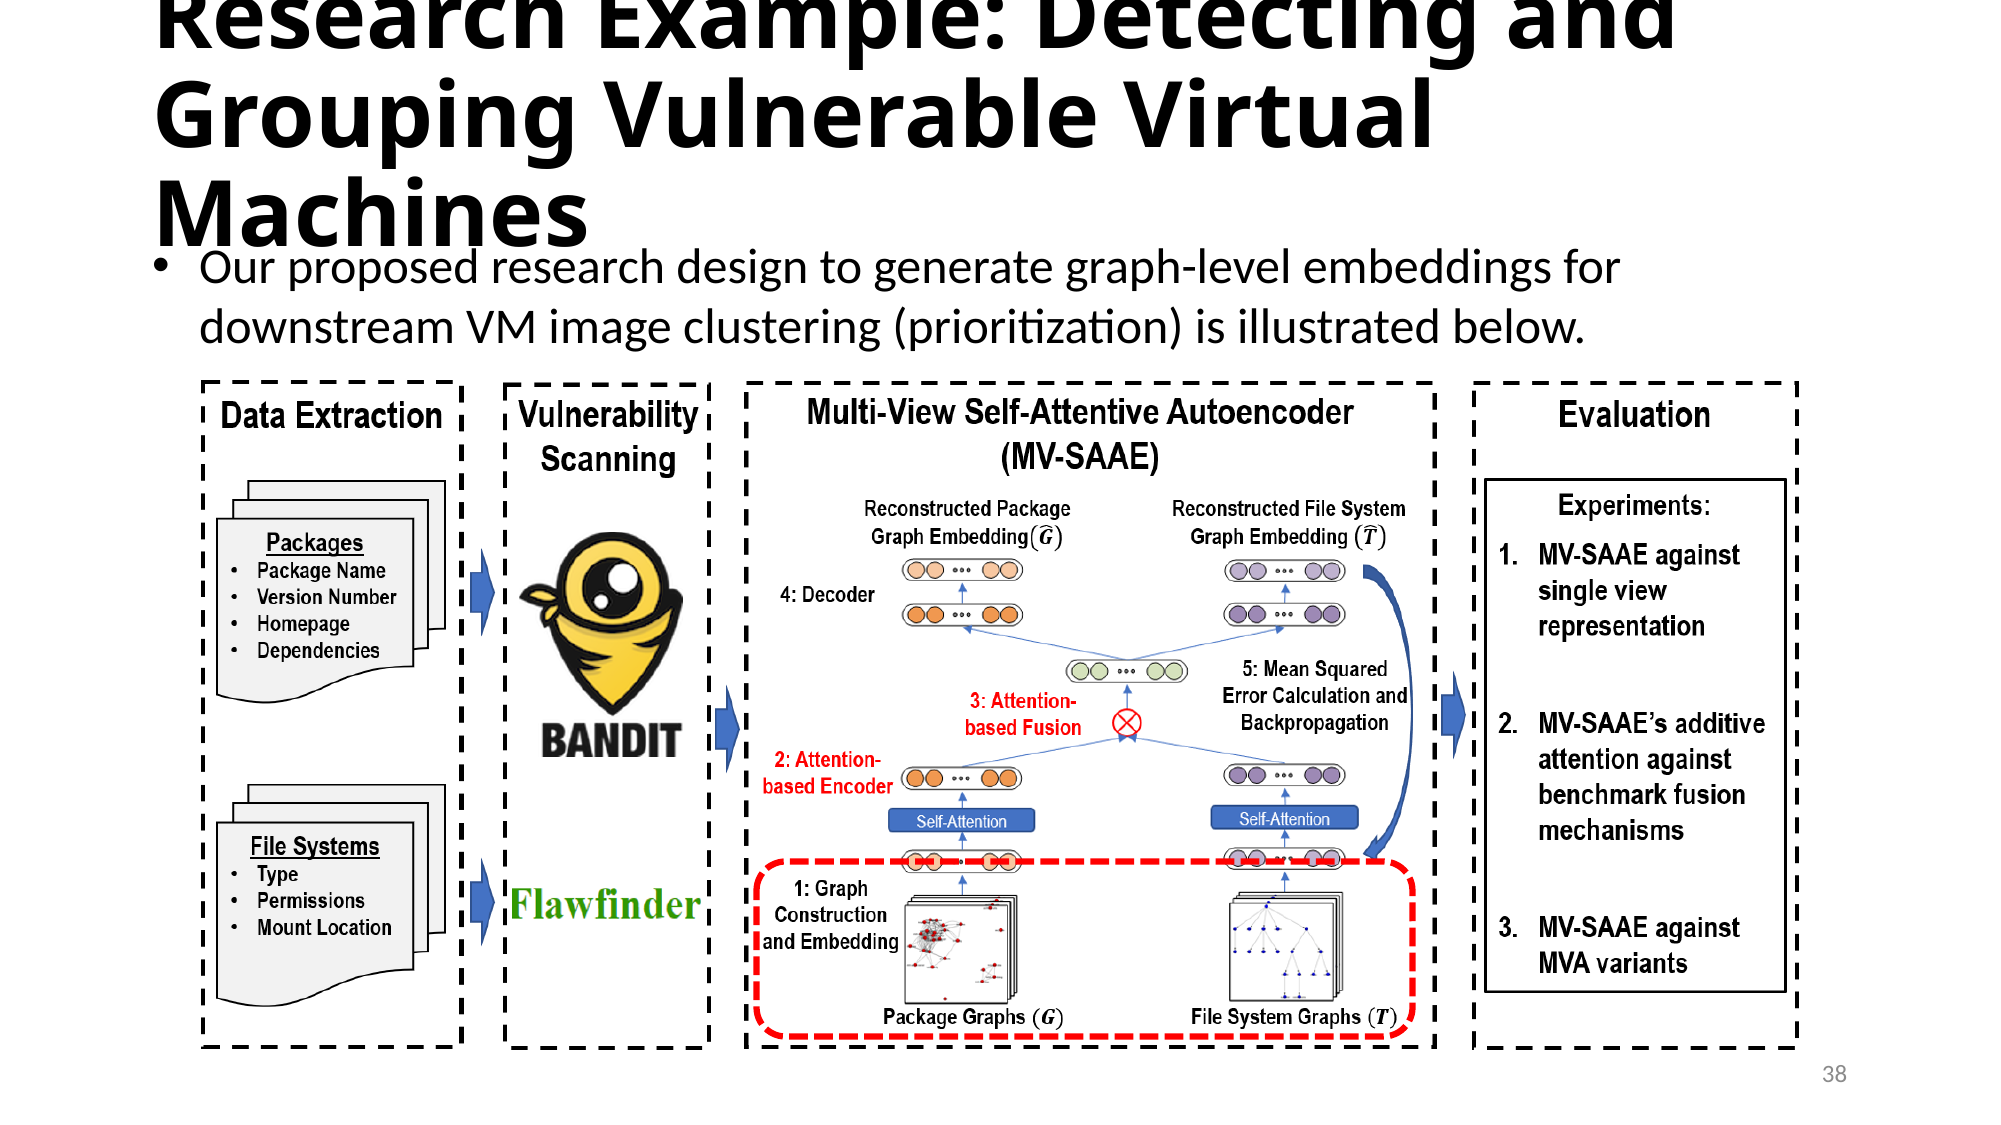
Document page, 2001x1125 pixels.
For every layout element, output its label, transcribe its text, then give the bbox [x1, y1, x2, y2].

slide_number 38 [1412, 1042, 1863, 1103]
title Research Example: Detecting and Grouping Vulnerable Virtual Machines [137, 9, 1863, 227]
text_box Our proposed research design to generate graph-level embeddings for downstream VM image clustering (prioritization) is illustrated below. [137, 226, 1803, 362]
picture [197, 375, 1803, 1054]
